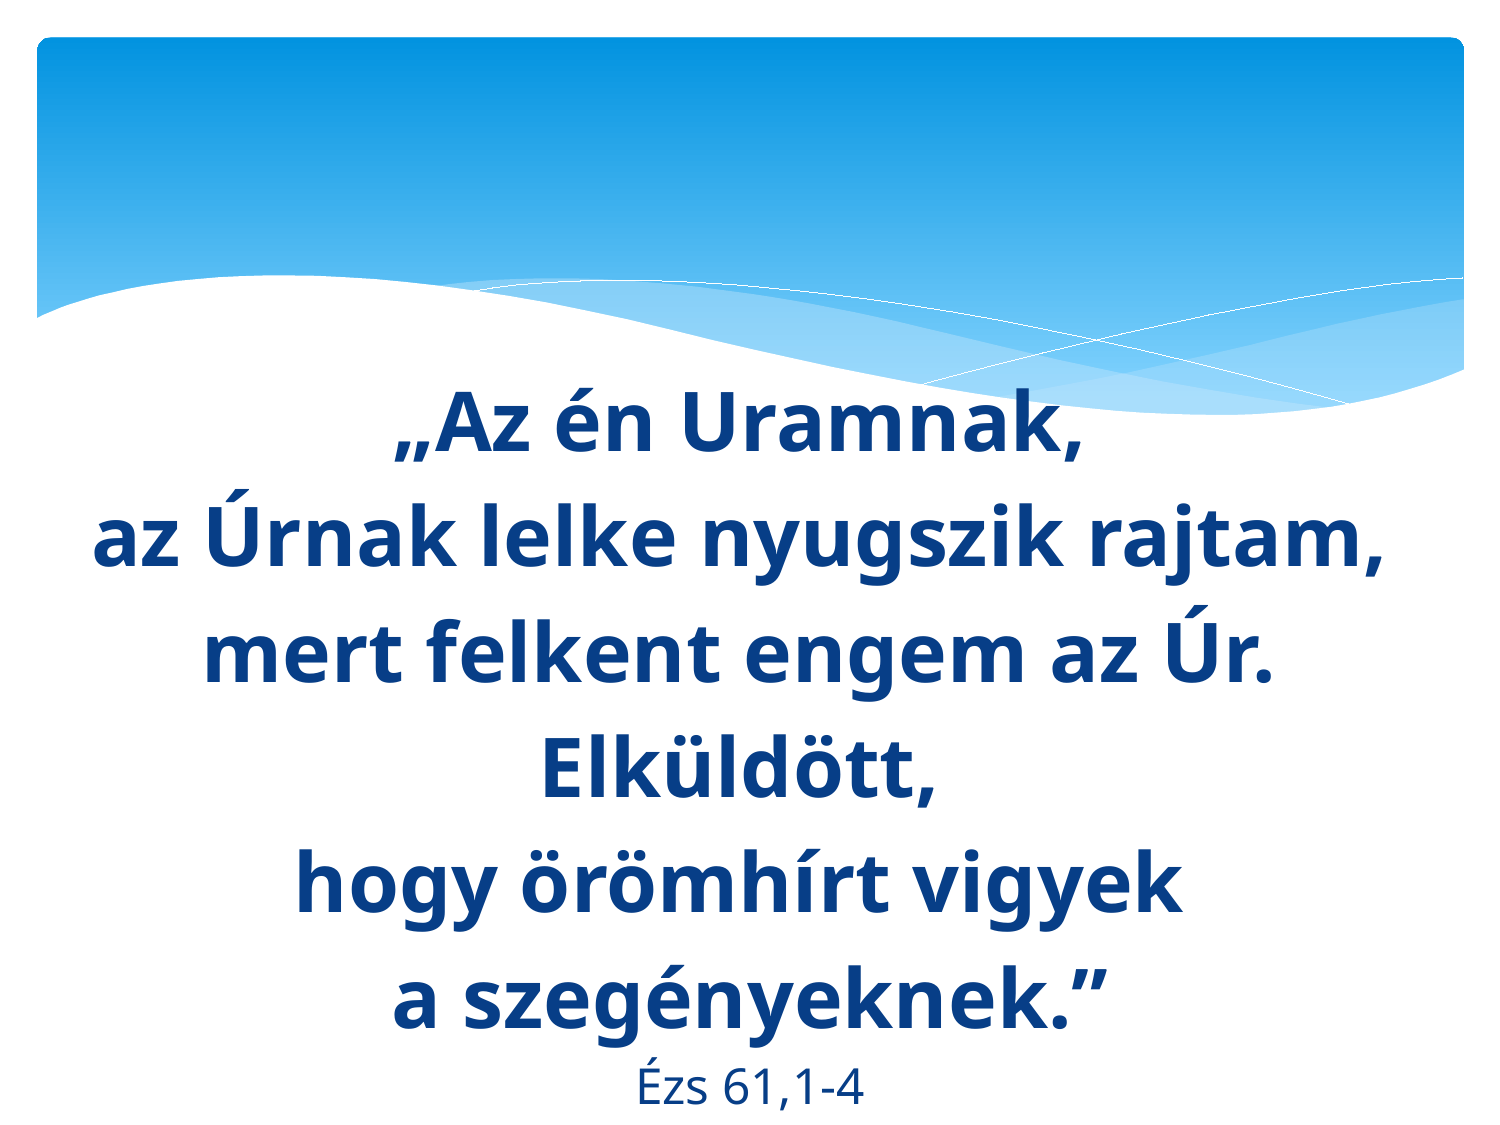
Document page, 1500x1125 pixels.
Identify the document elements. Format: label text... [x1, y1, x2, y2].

list „Az én Uramnak, az Úrnak lelke nyugszik rajtam, mert felkent engem az Úr. Elküldött, hogy örömhírt vigyek a szegényeknek.” Ézs 61,1-4 [0, 361, 1500, 1125]
